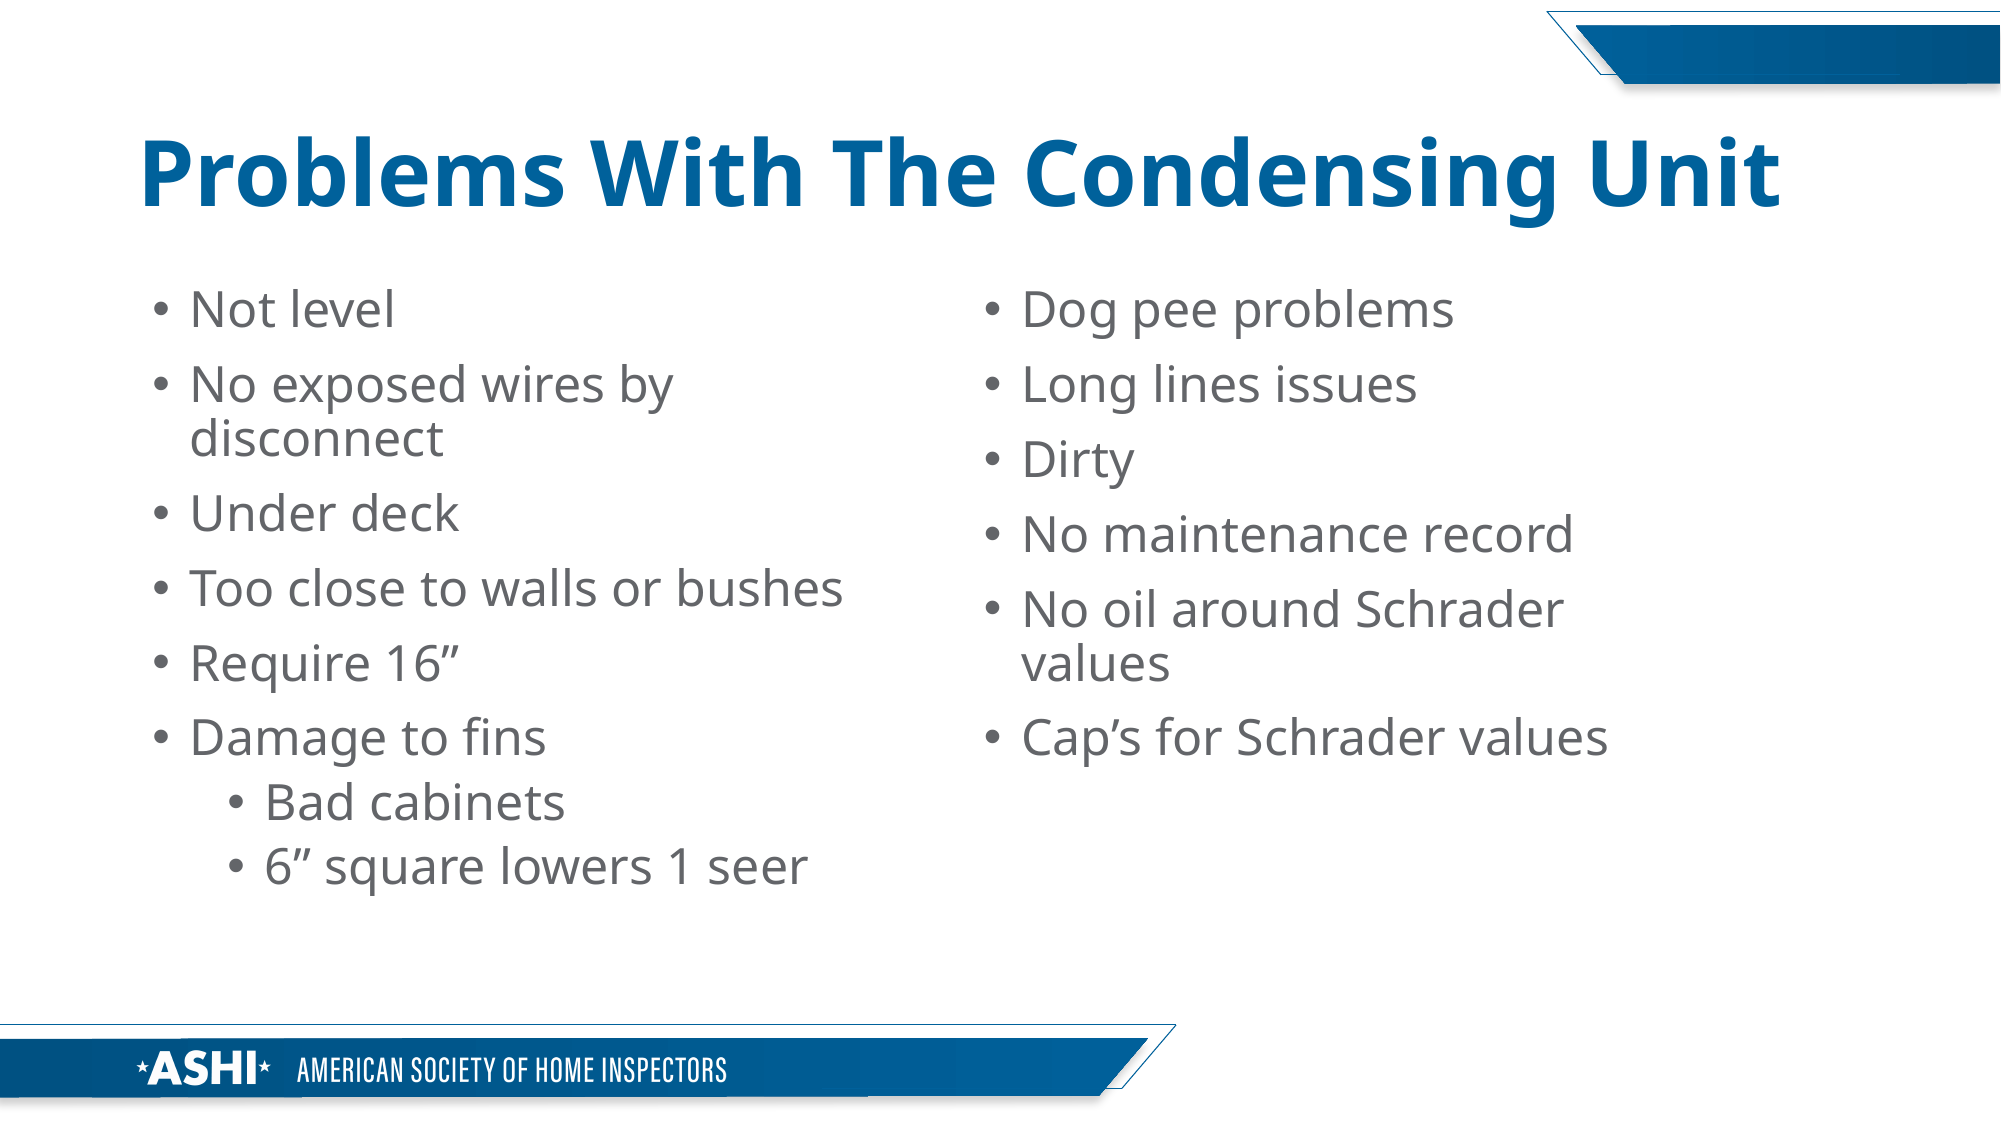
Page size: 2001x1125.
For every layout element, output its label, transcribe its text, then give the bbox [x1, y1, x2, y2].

picture [285, 1046, 736, 1095]
list Not level No exposed wires by disconnect Under deck Too close to walls or bushes Require 16” Damage to fins Bad cabinets 6” square lowers 1 seer [137, 277, 878, 912]
text_box Dog pee problems Long lines issues Dirty No maintenance record No oil around Schrader values Cap’s for Schrader values [969, 277, 1709, 912]
title Problems With The Condensing Unit [137, 36, 1863, 227]
picture [130, 1011, 276, 1124]
